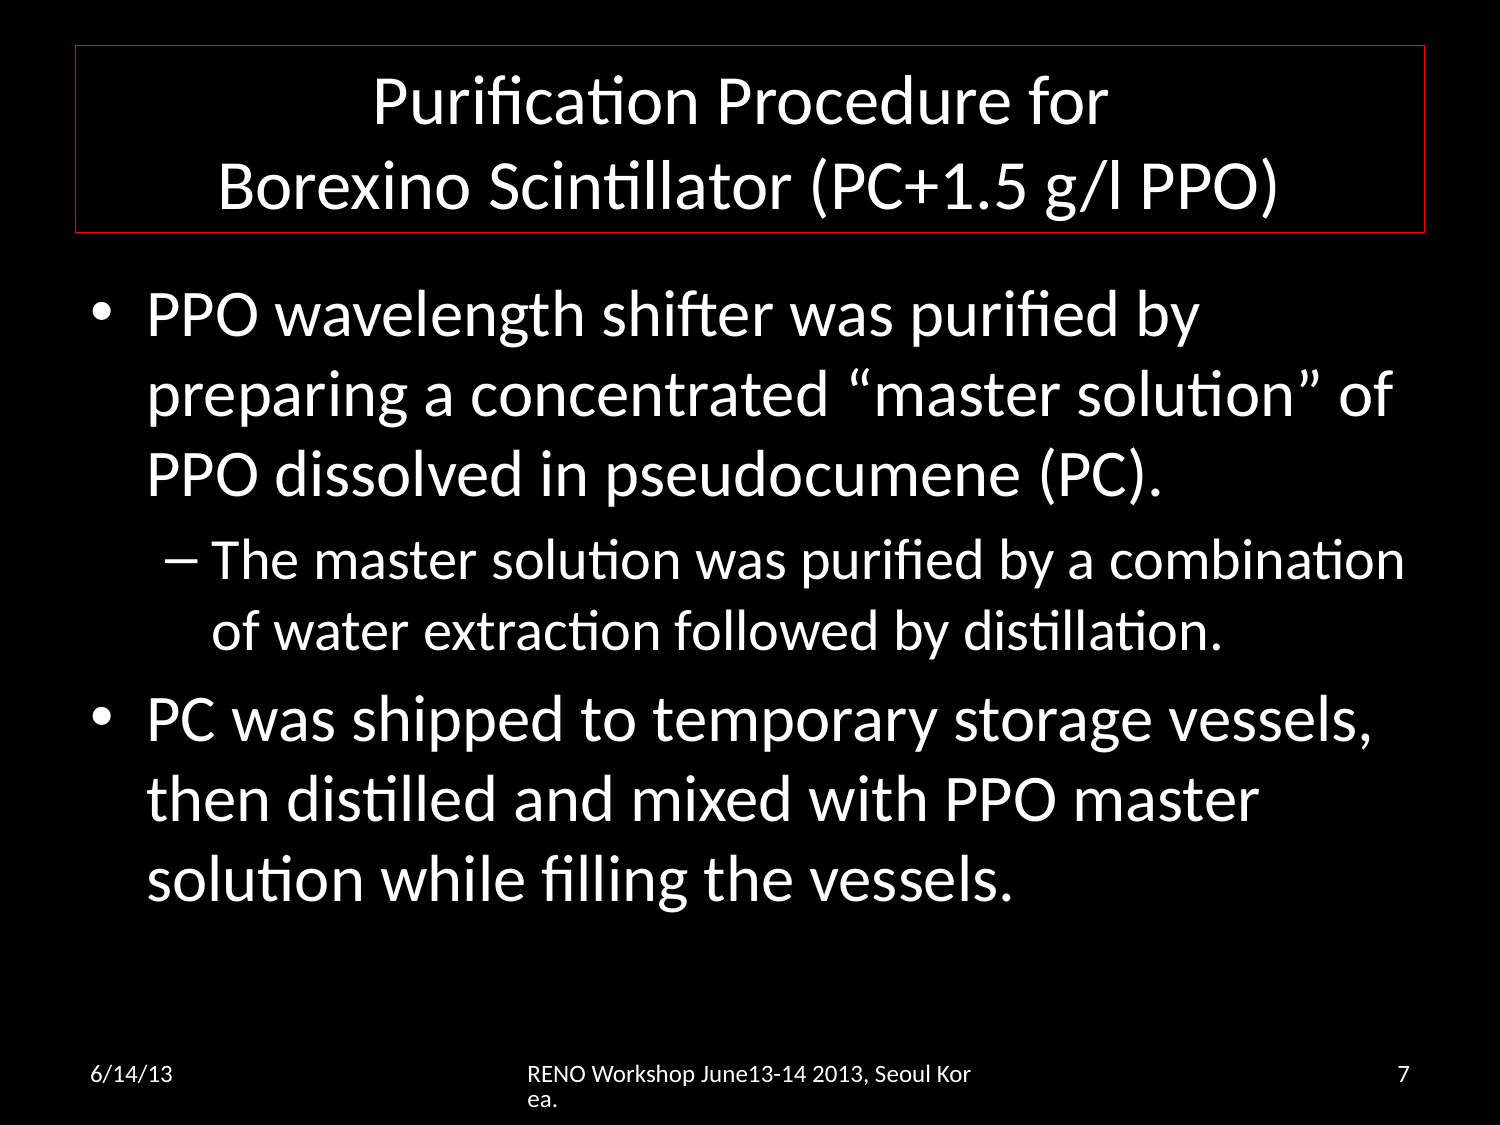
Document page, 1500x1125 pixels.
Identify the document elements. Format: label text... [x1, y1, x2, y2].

slide_number 7 [1074, 1042, 1425, 1103]
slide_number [75, 1042, 425, 1103]
footer RENO Workshop June13-14 2013, Seoul Korea. [512, 1042, 988, 1103]
title Purification Procedure for Borexino Scintillator (PC+1.5 g/l PPO) [75, 45, 1425, 233]
list PPO wavelength shifter was purified by preparing a concentrated “master solution” of PPO dissolved in pseudocumene (PC). The master solution was purified by a combination of water extraction followed by distillation. PC was shipped to temporary storage vessels, then distilled and mixed with PPO master solution while filling the vessels. [75, 262, 1425, 1005]
